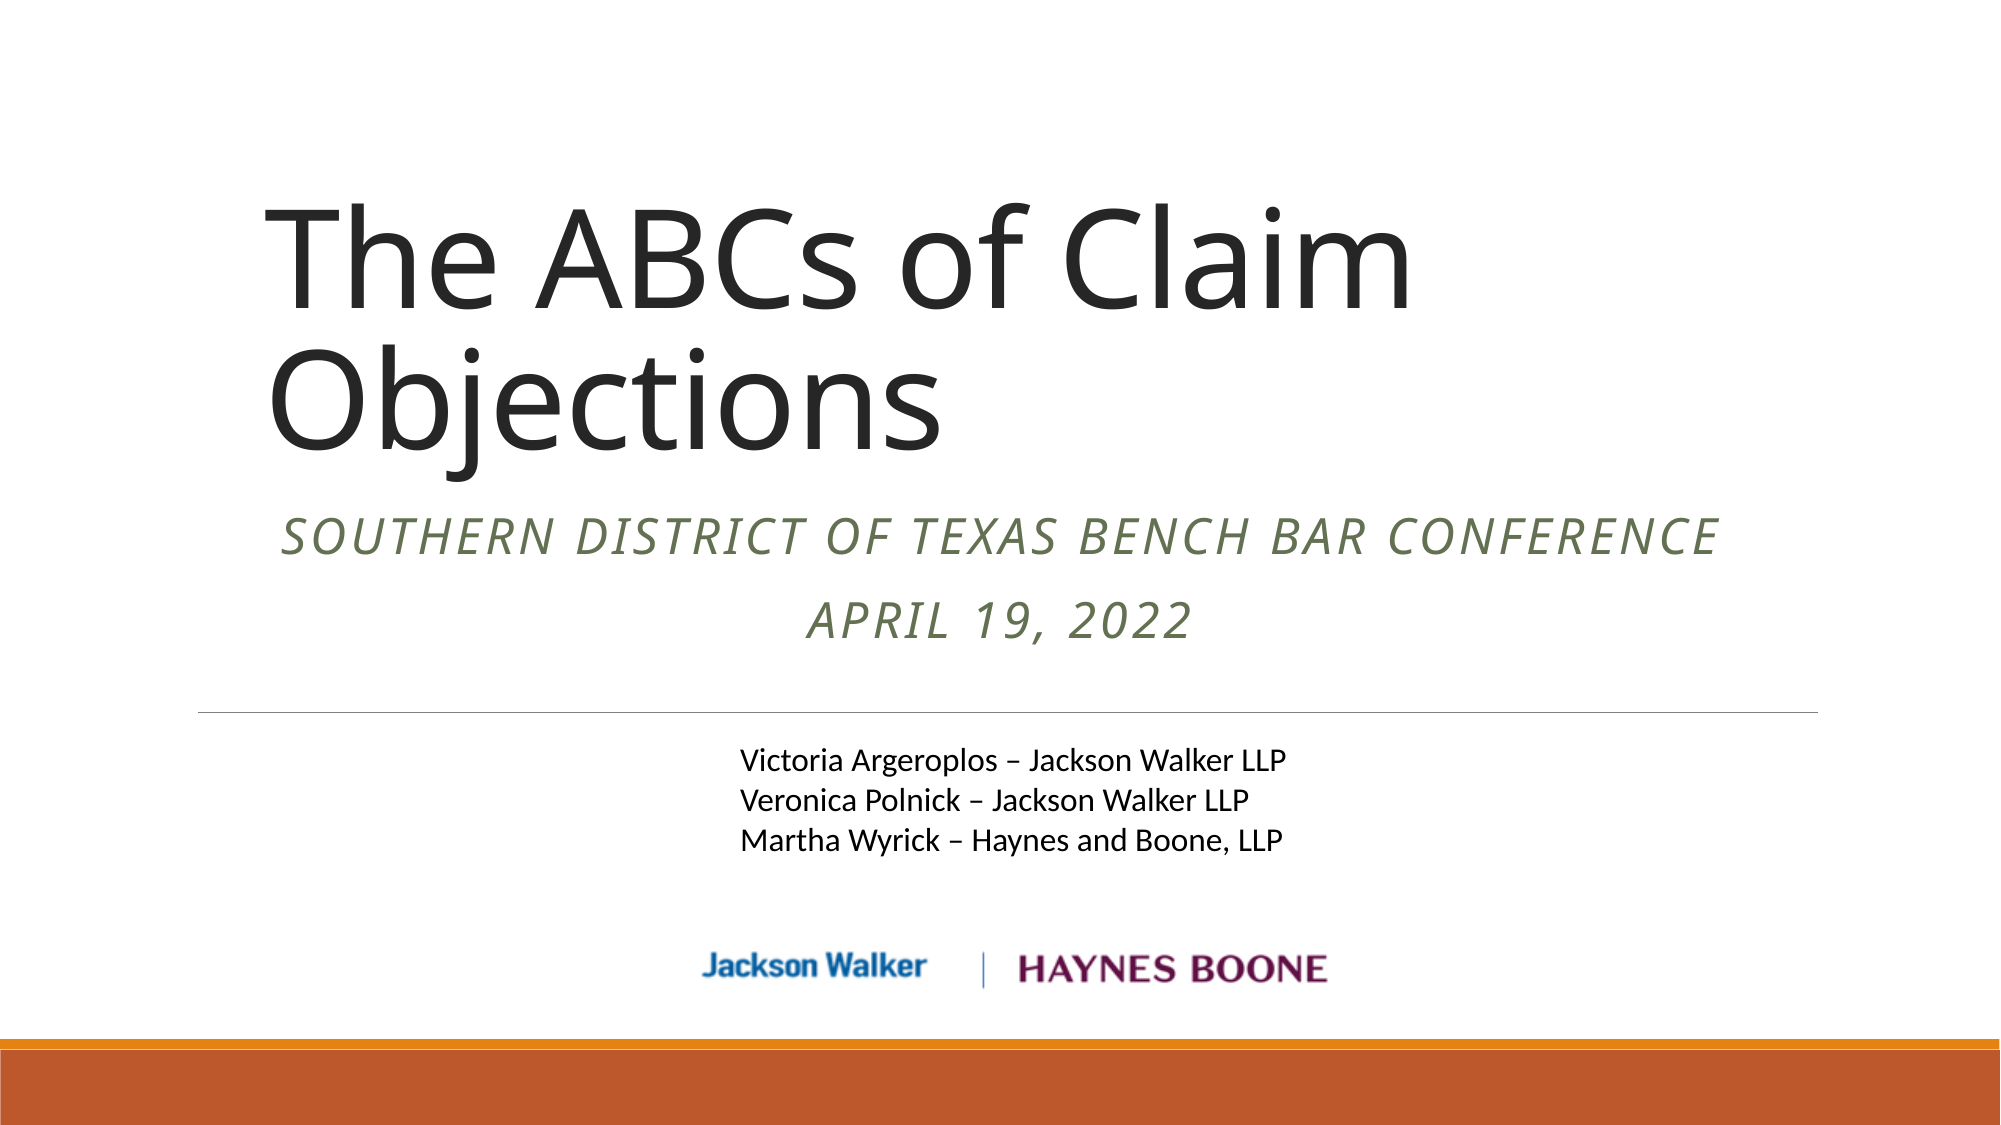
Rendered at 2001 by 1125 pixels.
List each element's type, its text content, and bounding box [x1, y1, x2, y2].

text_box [691, 932, 1340, 1006]
title The ABCs of Claim Objections [249, 93, 1750, 485]
subtitle Southern District of Texas Bench Bar Conference April 19, 2022 [249, 504, 1750, 665]
text_box Victoria Argeroplos – Jackson Walker LLP Veronica Polnick – Jackson Walker LLP Martha Wyrick – Haynes and Boone, LLP [725, 730, 1422, 866]
